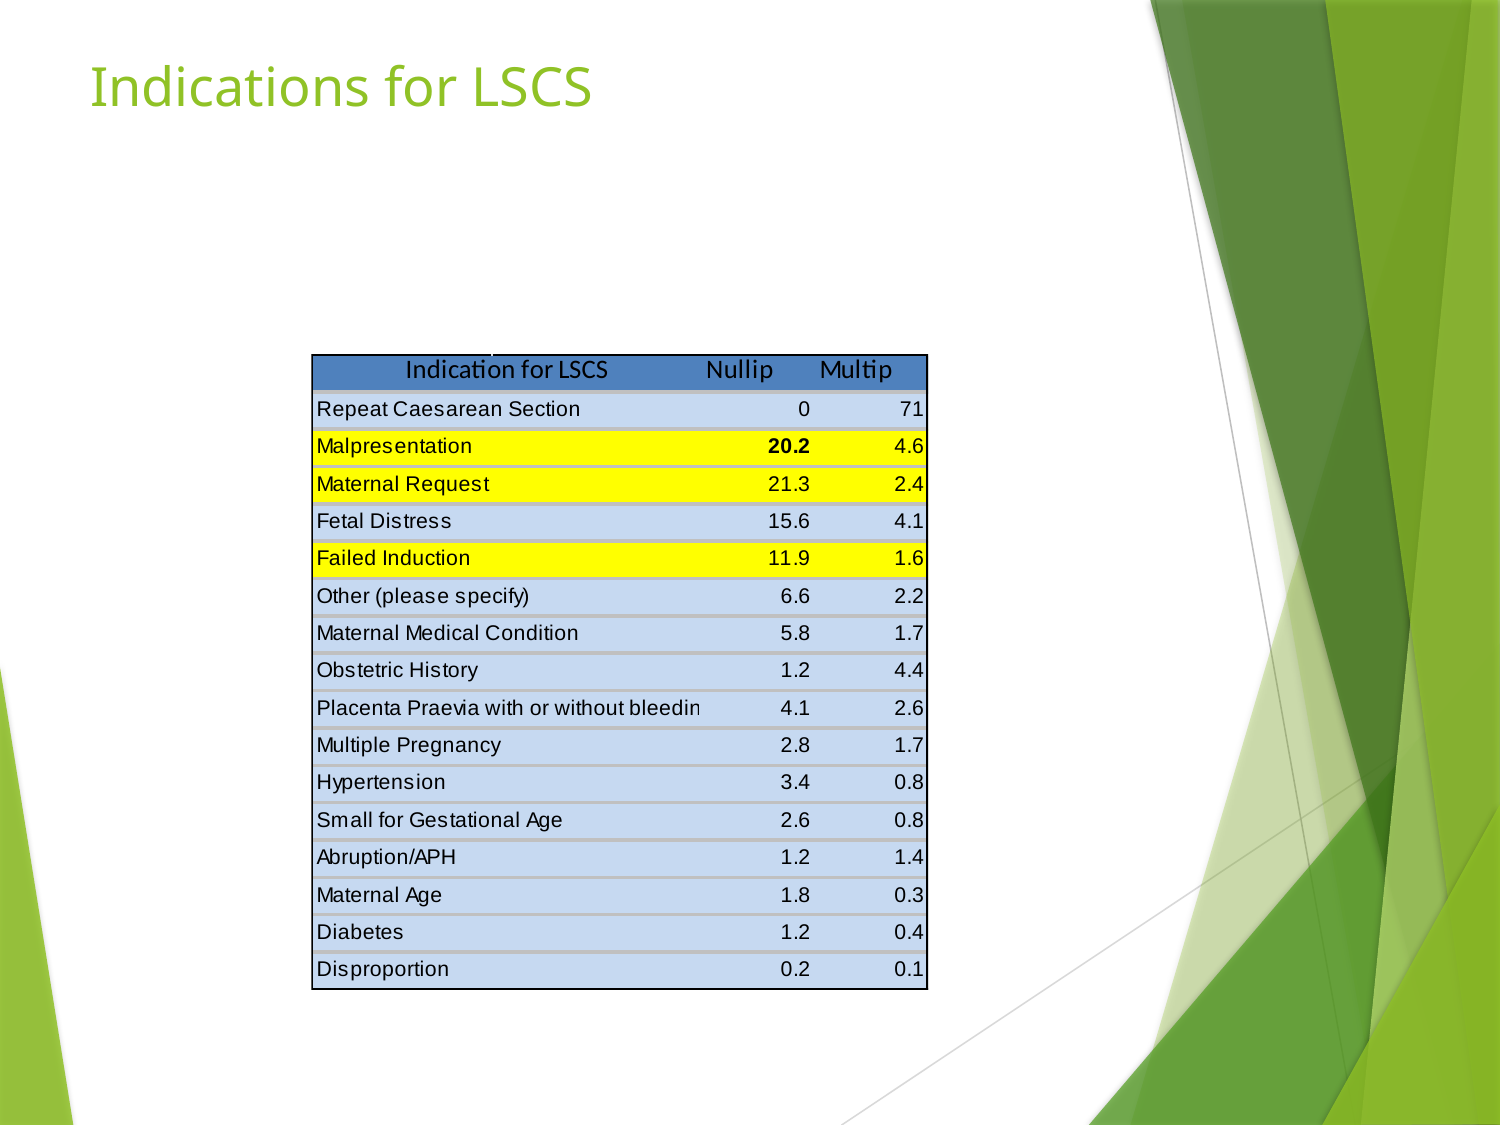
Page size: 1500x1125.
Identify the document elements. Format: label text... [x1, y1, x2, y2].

title Indications for LSCS [75, 45, 1425, 126]
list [310, 353, 931, 992]
